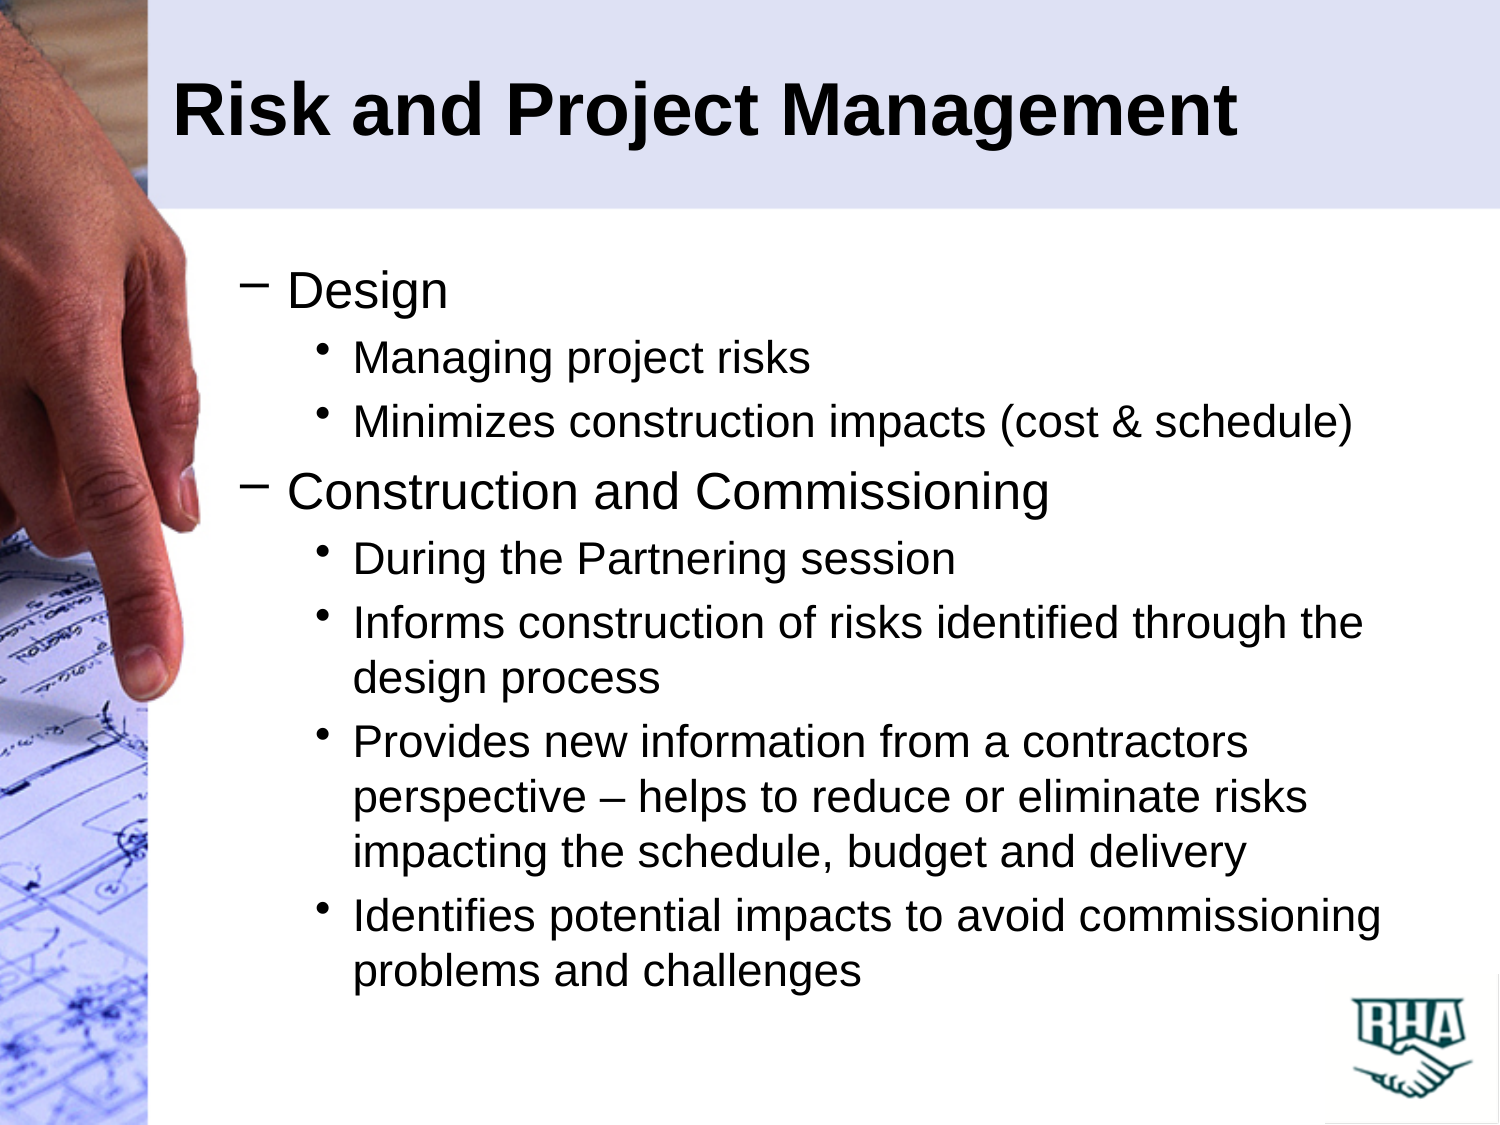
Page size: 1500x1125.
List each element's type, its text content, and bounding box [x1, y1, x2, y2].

title Risk and Project Management [157, 11, 1476, 199]
list Design Managing project risks Minimizes construction impacts (cost & schedule) Construction and Commissioning During the Partnering session Informs construction of risks identified through the design process Provides new information from a contractors perspective – helps to reduce or eliminate risks impacting the schedule, budget and delivery Identifies potential impacts to avoid commissioning problems and challenges [150, 248, 1476, 1028]
picture [0, 0, 1500, 1125]
